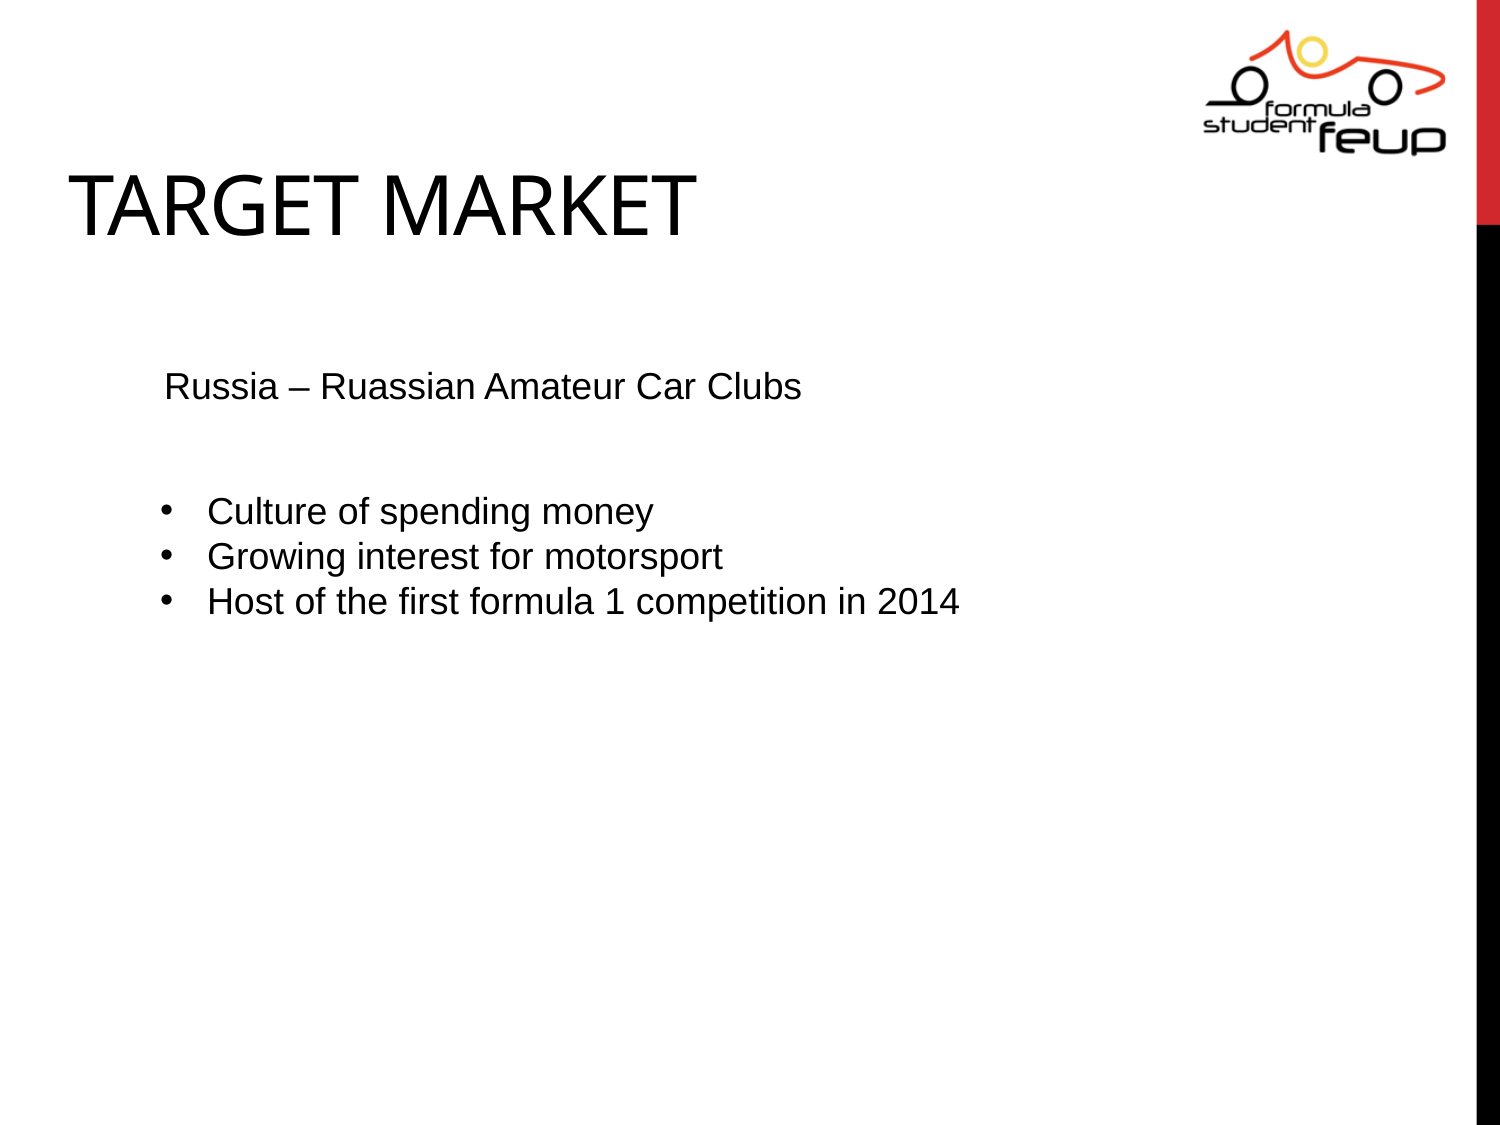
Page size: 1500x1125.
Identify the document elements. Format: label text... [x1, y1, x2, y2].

text_box Russia – Ruassian Amateur Car Clubs [149, 355, 818, 415]
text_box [1198, 24, 1455, 158]
text_box Culture of spending money Growing interest for motorsport Host of the first formula 1 competition in 2014 [145, 479, 999, 630]
text_box Target Market [53, 78, 961, 260]
